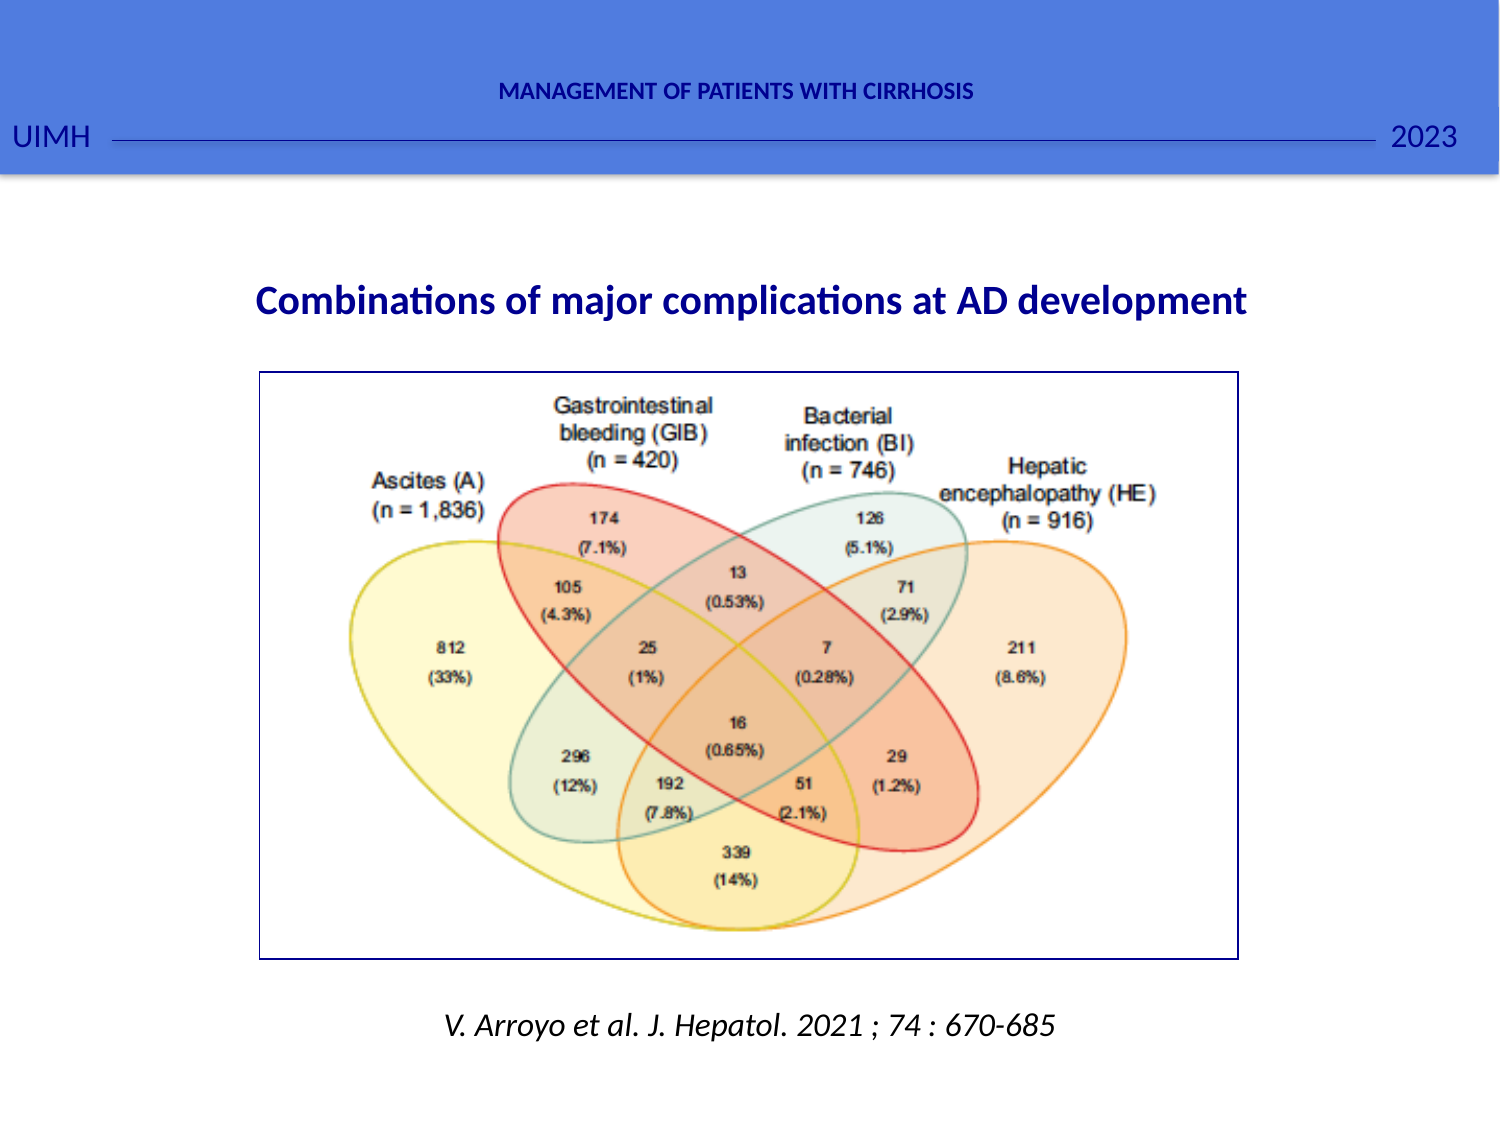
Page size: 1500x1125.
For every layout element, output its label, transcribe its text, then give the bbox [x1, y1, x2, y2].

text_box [0, 0, 1499, 175]
text_box V. Arroyo et al. J. Hepatol. 2021 ; 74 : 670-685 [247, 995, 1252, 1051]
text_box Combinations of major complications at AD development [105, 265, 1399, 330]
picture [260, 372, 1238, 959]
